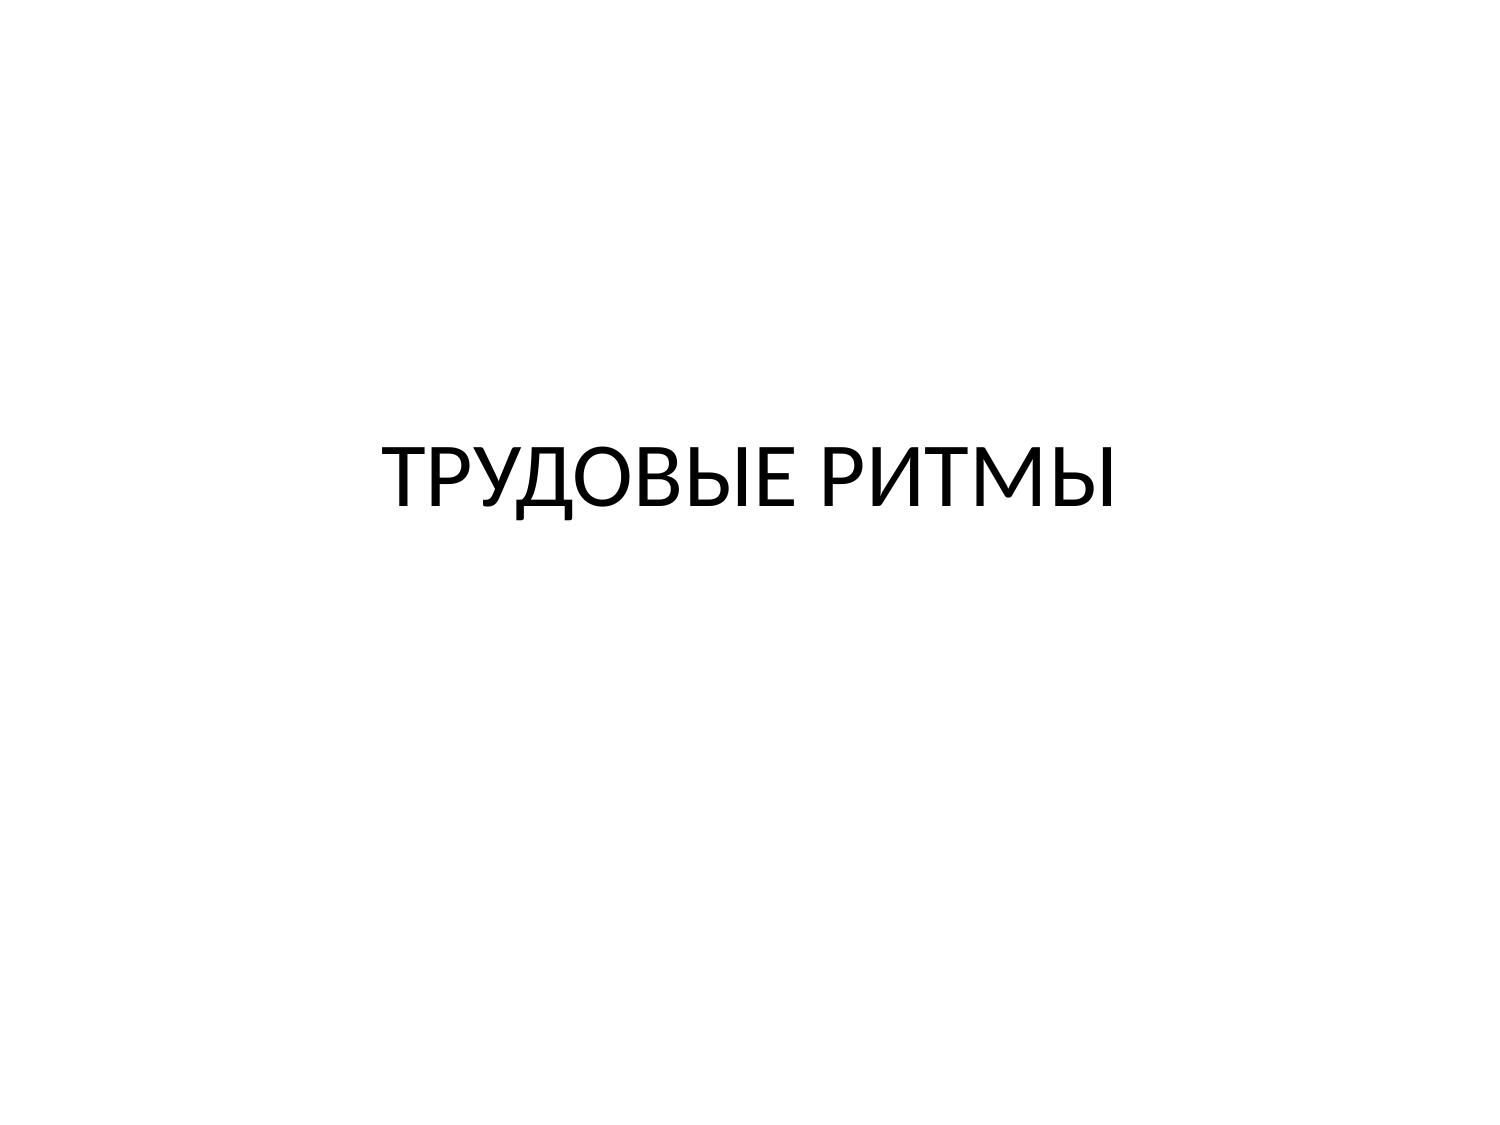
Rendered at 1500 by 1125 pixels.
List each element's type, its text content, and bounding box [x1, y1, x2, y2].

title ТРУДОВЫЕ РИТМЫ [112, 349, 1388, 591]
